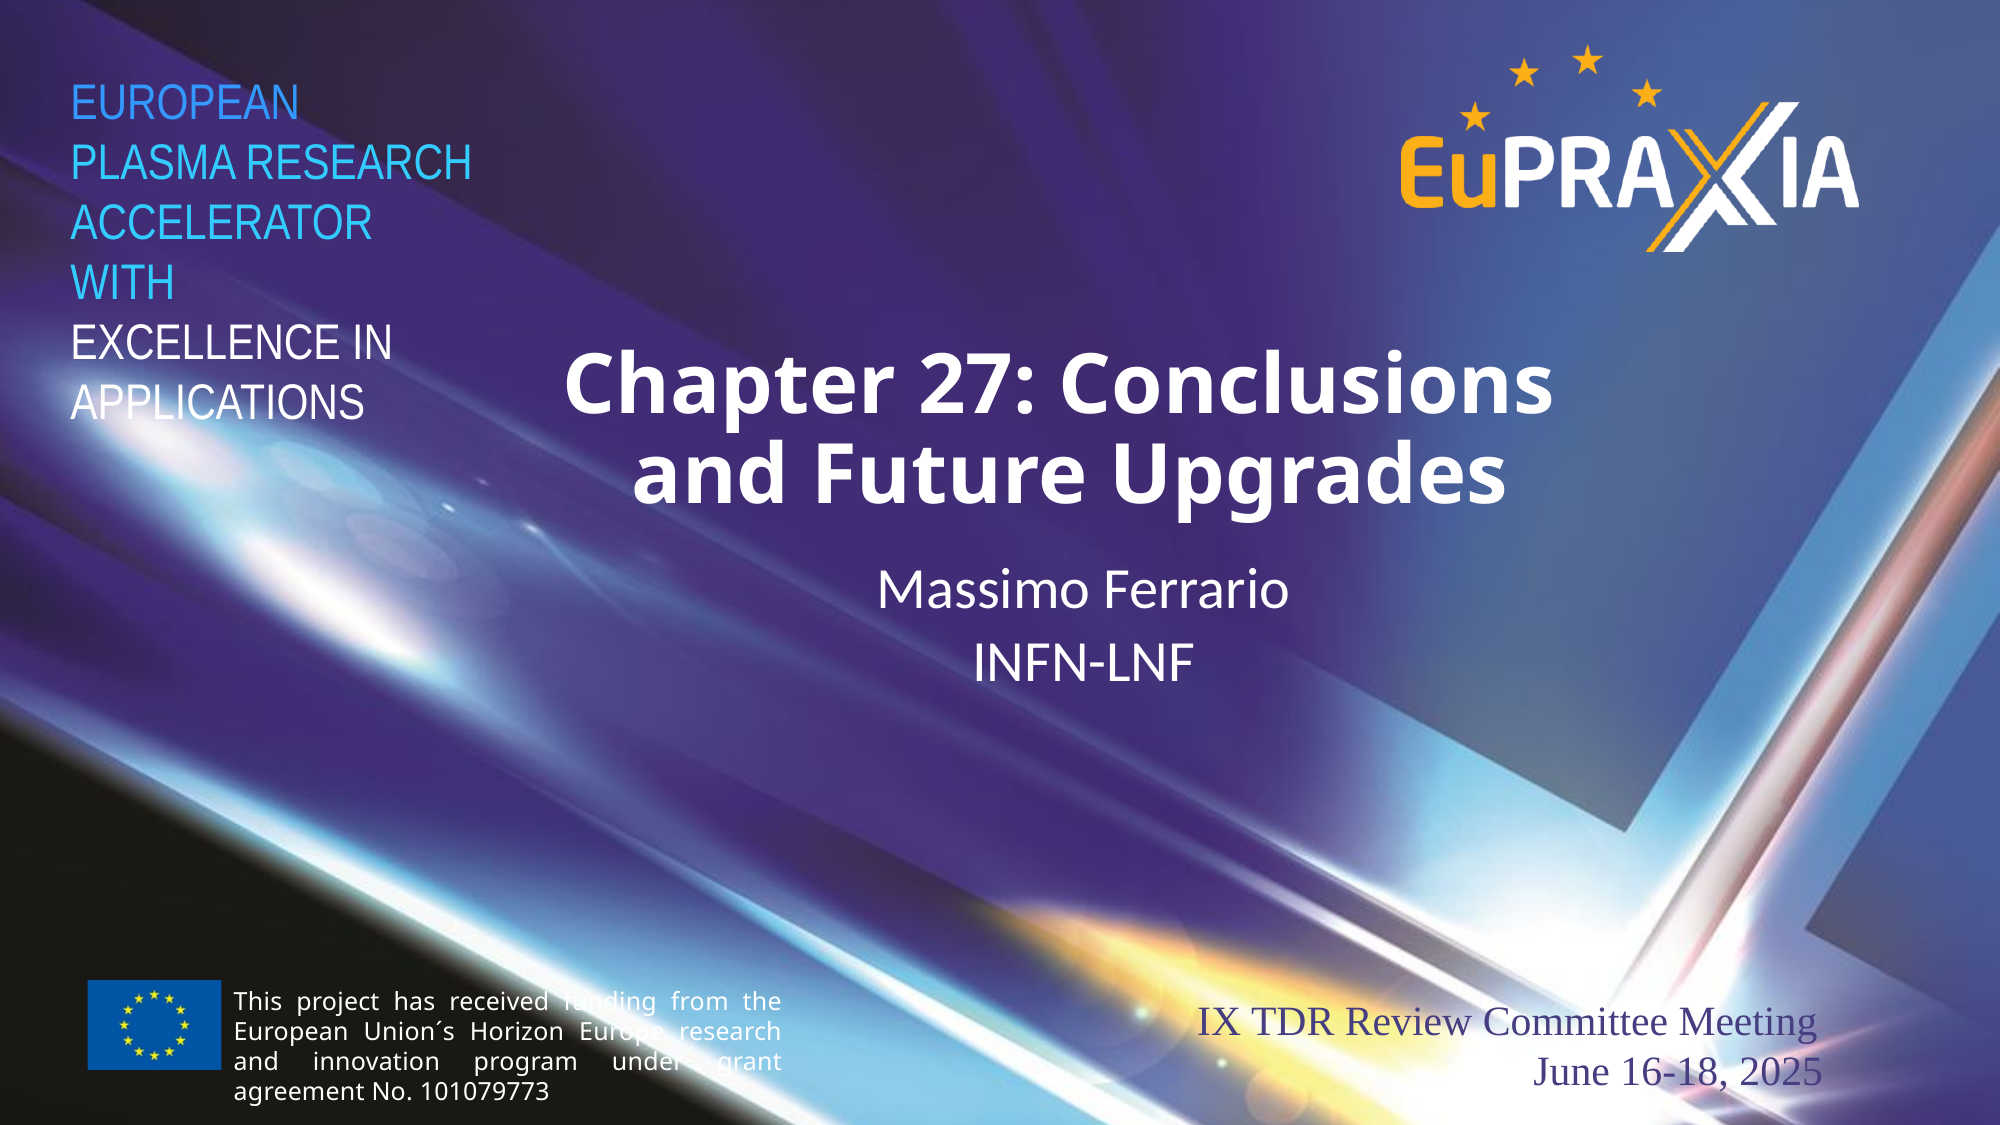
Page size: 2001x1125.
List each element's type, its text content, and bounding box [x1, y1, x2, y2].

text_box IX TDR Review Committee Meeting June 16-18, 2025 [1176, 986, 1839, 1102]
picture [0, 0, 2000, 1125]
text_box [344, 369, 1823, 685]
text_box This project has received funding from the European Union´s Horizon Europe research and innovation program under grant agreement No. 101079773 [233, 985, 784, 1106]
text_box [87, 980, 222, 1070]
